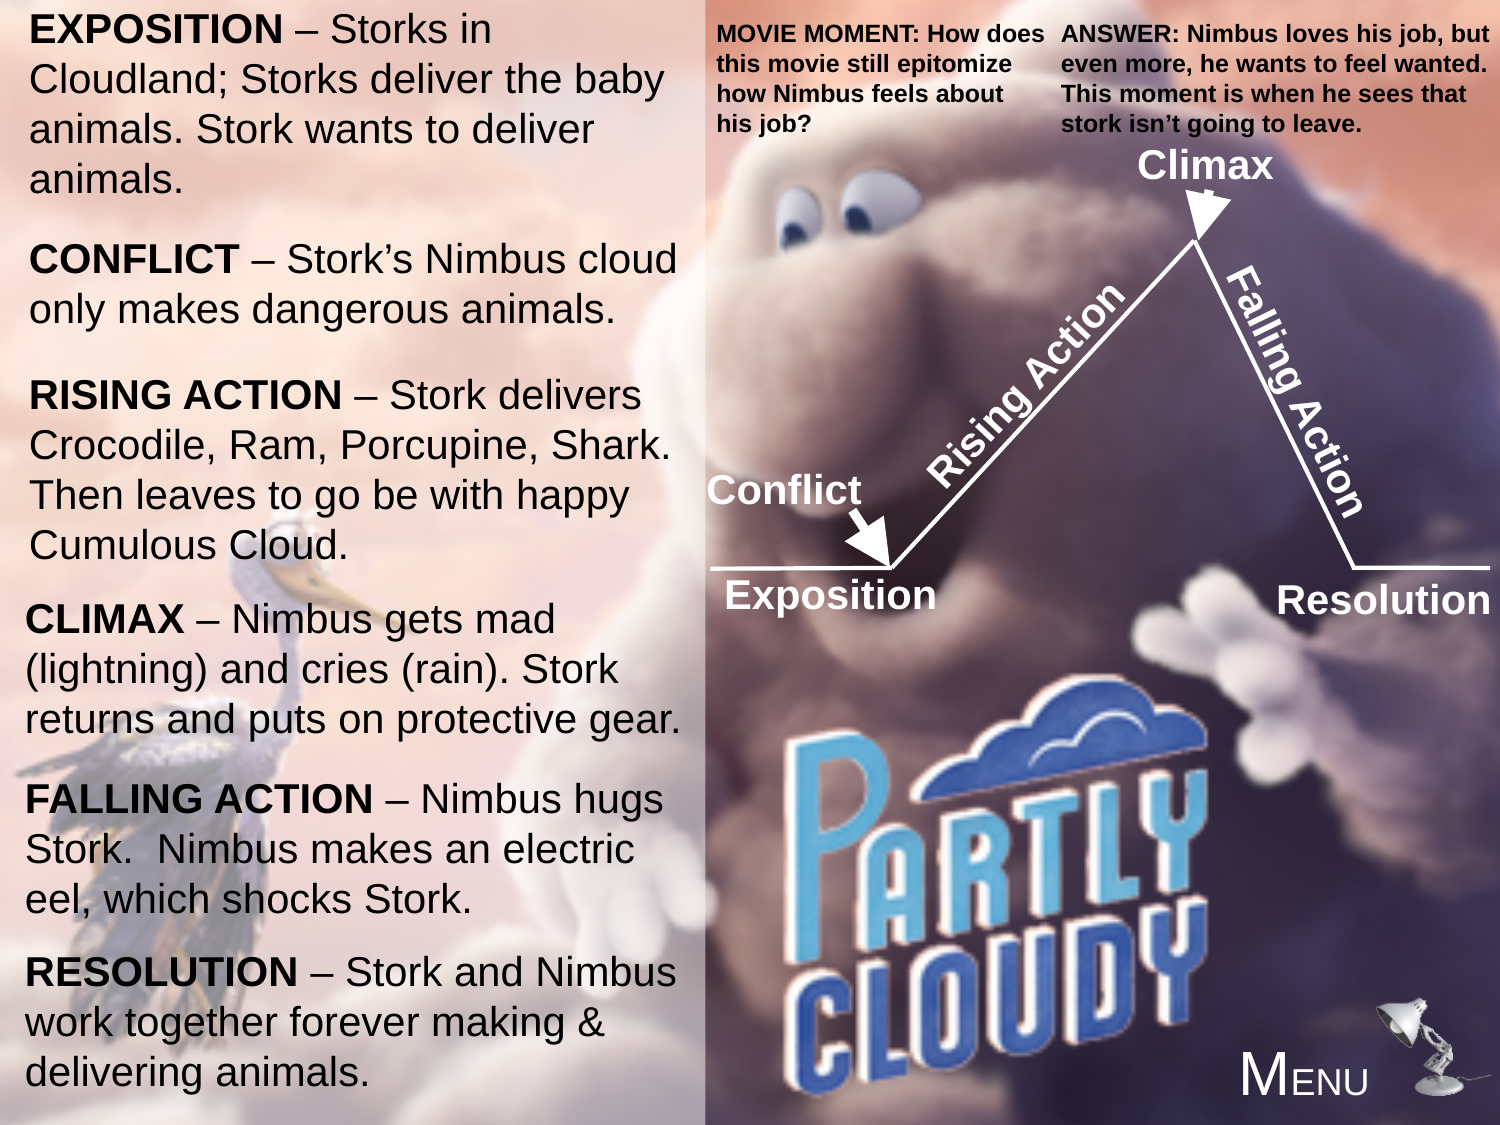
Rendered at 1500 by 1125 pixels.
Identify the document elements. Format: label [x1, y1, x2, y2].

picture [0, 0, 1500, 1125]
text_box [891, 240, 1189, 568]
text_box [1121, 130, 1291, 241]
text_box [691, 455, 891, 568]
text_box [1223, 992, 1493, 1117]
text_box [1194, 240, 1355, 568]
